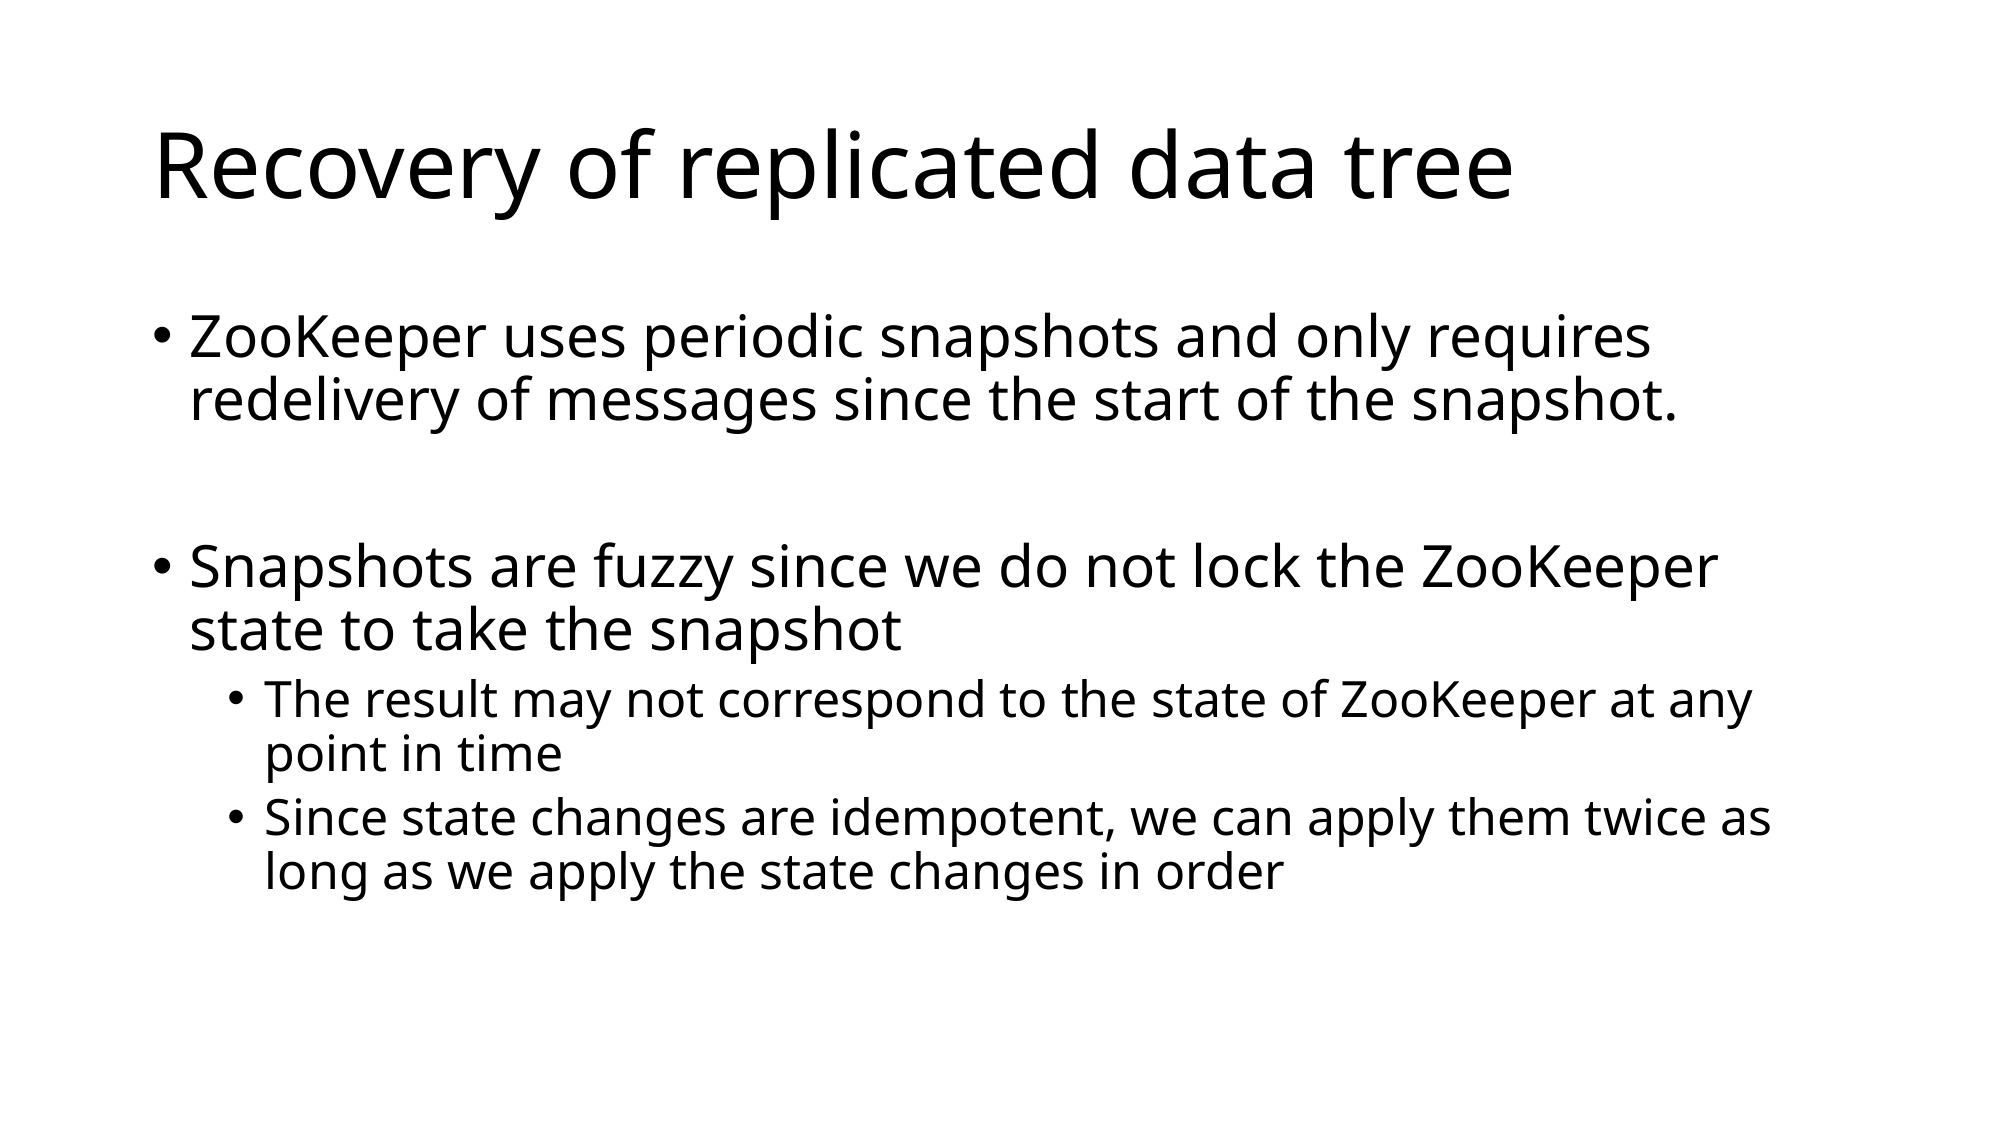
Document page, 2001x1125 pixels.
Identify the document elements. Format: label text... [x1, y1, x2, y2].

list ZooKeeper uses periodic snapshots and only requires redelivery of messages since the start of the snapshot. Snapshots are fuzzy since we do not lock the ZooKeeper state to take the snapshot The result may not correspond to the state of ZooKeeper at any point in time Since state changes are idempotent, we can apply them twice as long as we apply the state changes in order [137, 299, 1863, 1014]
title Recovery of replicated data tree [137, 59, 1863, 278]
